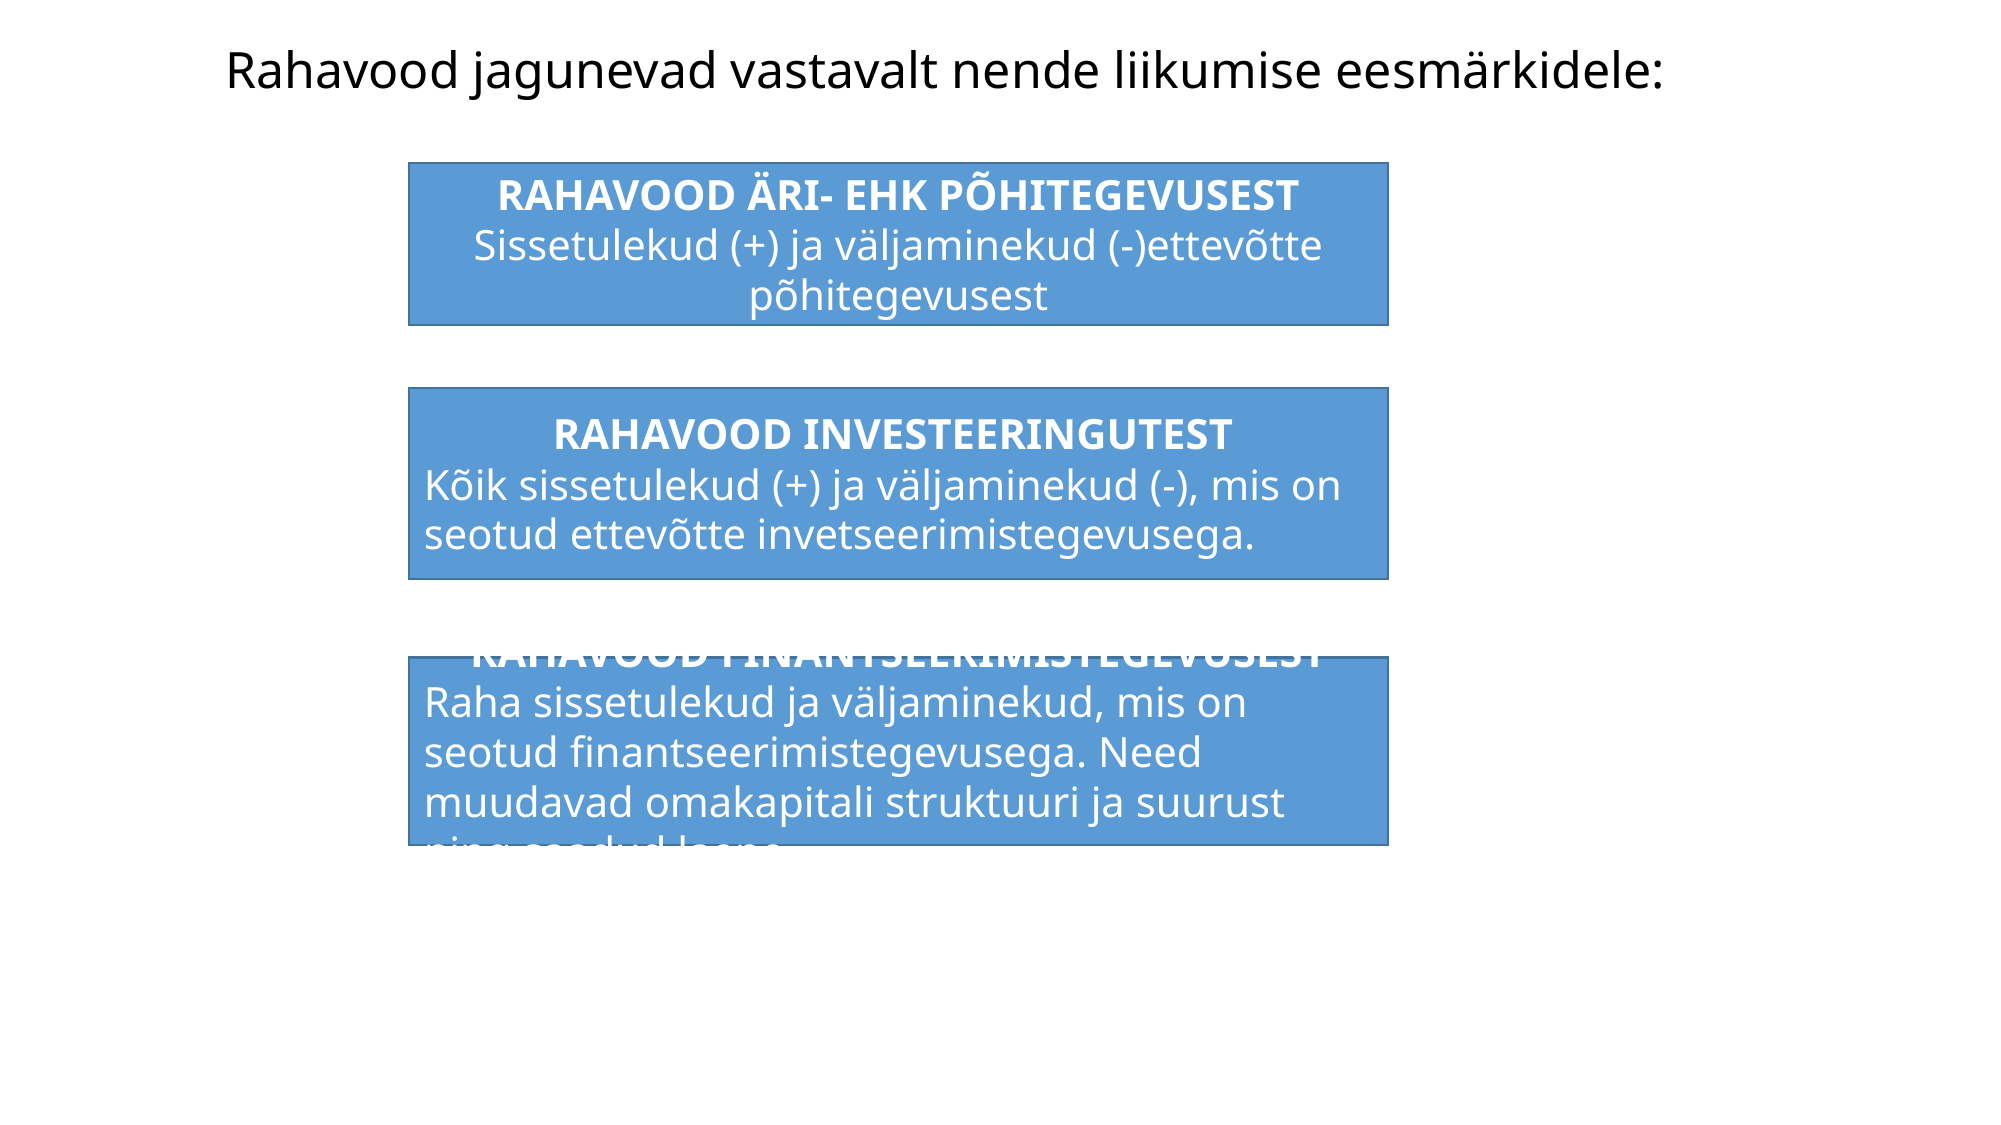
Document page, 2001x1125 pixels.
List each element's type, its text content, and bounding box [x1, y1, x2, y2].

text_box [324, 106, 1613, 745]
text_box RAHAVOOD FINANTSEERIMISTEGEVUSEST Raha sissetulekud ja väljaminekud, mis on seotud finantseerimistegevusega. Need muudavad omakapitali struktuuri ja suurust ning saadud laene. [408, 656, 1389, 846]
text_box RAHAVOOD ÄRI- EHK PÕHITEGEVUSEST Sissetulekud (+) ja väljaminekud (-)ettevõtte põhitegevusest [408, 162, 1389, 326]
text_box Rahavood jagunevad vastavalt nende liikumise eesmärkidele: [210, 30, 1782, 106]
text_box RAHAVOOD INVESTEERINGUTEST Kõik sissetulekud (+) ja väljaminekud (-), mis on seotud ettevõtte invetseerimistegevusega. [408, 387, 1389, 580]
